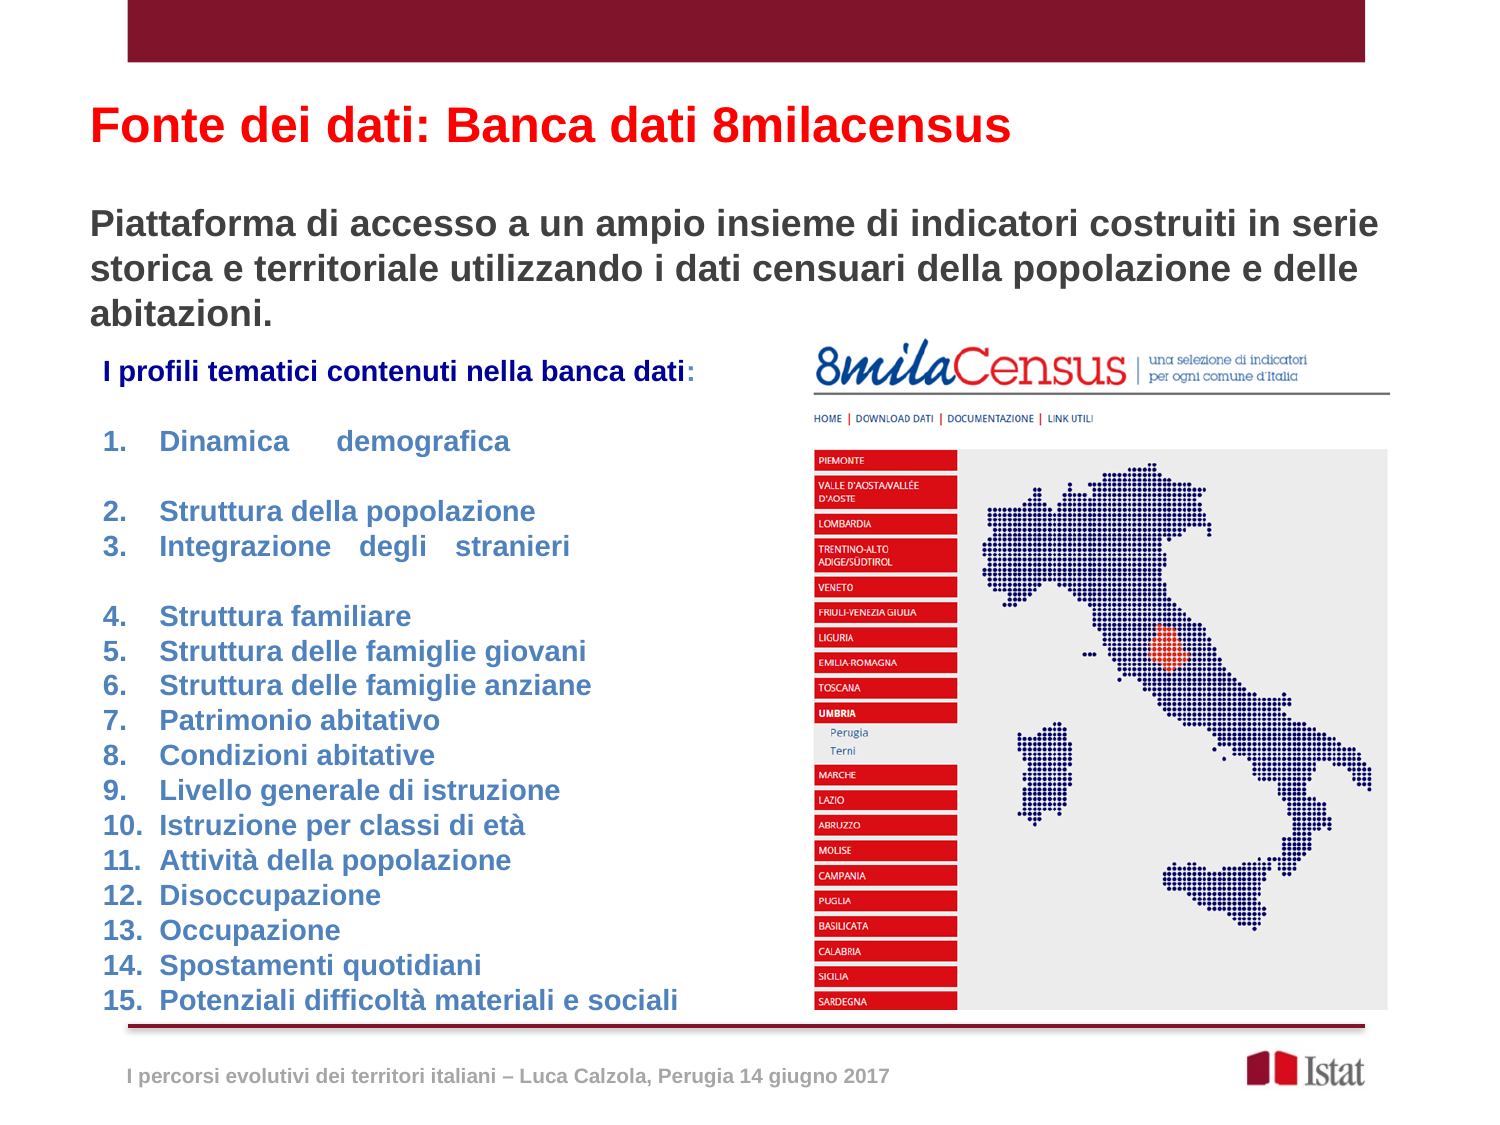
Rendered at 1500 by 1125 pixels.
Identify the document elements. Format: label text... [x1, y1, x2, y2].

picture [812, 335, 1390, 1010]
text_box Fonte dei dati: Banca dati 8milacensus [74, 84, 1312, 160]
text_box I profili tematici contenuti nella banca dati: Dinamica demografica Struttura della popolazione Integrazione degli stranieri Struttura familiare Struttura delle famiglie giovani Struttura delle famiglie anziane Patrimonio abitativo Condizioni abitative Livello generale di istruzione Istruzione per classi di età Attività della popolazione Disoccupazione Occupazione Spostamenti quotidiani Potenziali difficoltà materiali e sociali [88, 344, 813, 1024]
picture [1239, 1040, 1373, 1097]
text_box Piattaforma di accesso a un ampio insieme di indicatori costruiti in serie storica e territoriale utilizzando i dati censuari della popolazione e delle abitazioni. [75, 191, 1488, 342]
text_box I percorsi evolutivi dei territori italiani – Luca Calzola, Perugia 14 giugno 2017 [111, 1055, 1223, 1096]
